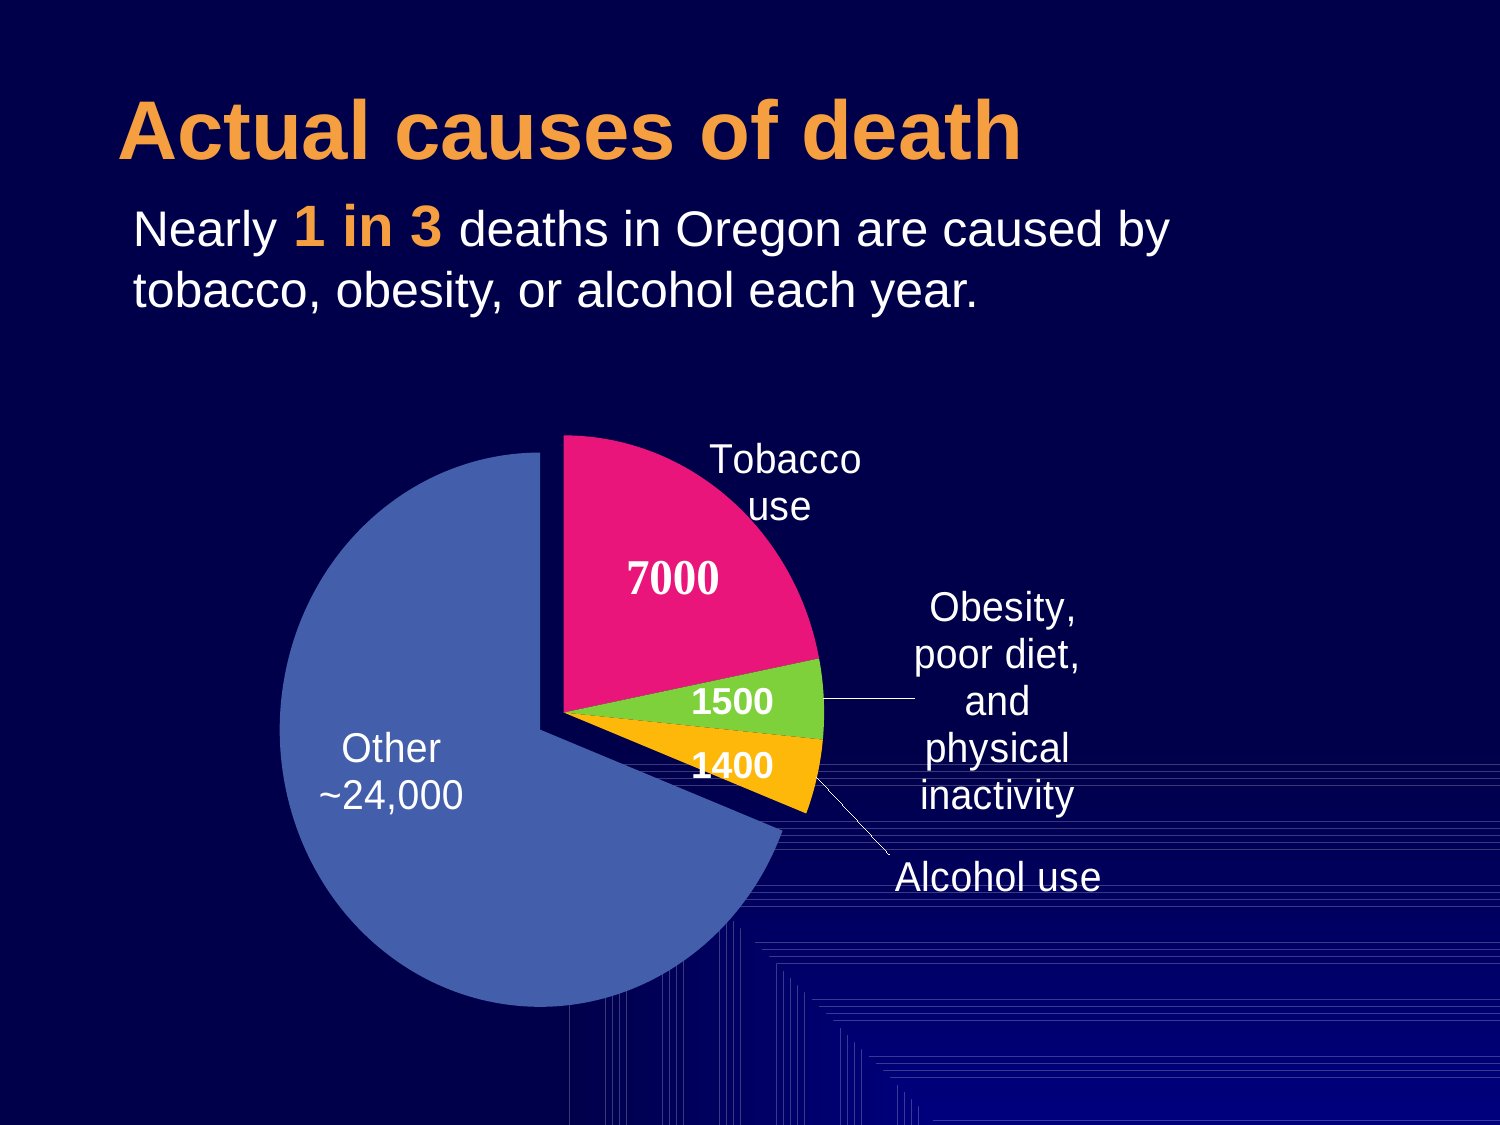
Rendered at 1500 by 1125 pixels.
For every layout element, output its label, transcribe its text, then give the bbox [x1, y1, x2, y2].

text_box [172, 379, 1265, 1067]
text_box Nearly 1 in 3 deaths in Oregon are caused by tobacco, obesity, or alcohol each year. [118, 180, 1319, 326]
title Actual causes of death [101, 32, 1378, 221]
